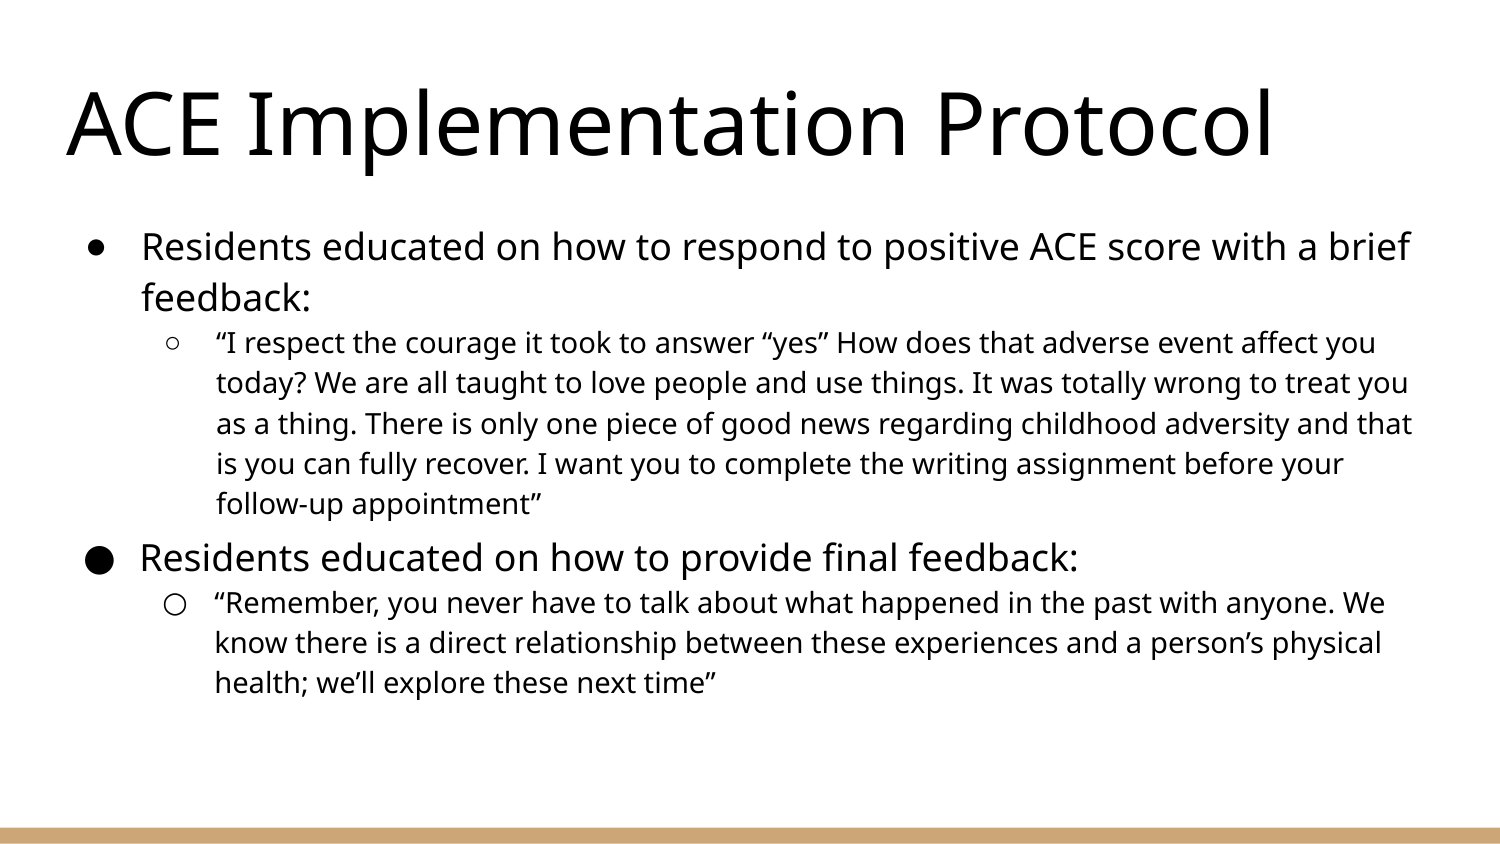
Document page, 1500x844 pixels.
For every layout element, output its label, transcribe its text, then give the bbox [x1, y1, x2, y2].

text_box Residents educated on how to provide final feedback: “Remember, you never have to talk about what happened in the past with anyone. We know there is a direct relationship between these experiences and a person’s physical health; we’ll explore these next time” [49, 511, 1448, 744]
title ACE Implementation Protocol [51, 51, 1449, 189]
list Residents educated on how to respond to positive ACE score with a brief feedback: “I respect the courage it took to answer “yes” How does that adverse event affect you today? We are all taught to love people and use things. It was totally wrong to treat you as a thing. There is only one piece of good news regarding childhood adversity and that is you can fully recover. I want you to complete the writing assignment before your follow-up appointment” [51, 200, 1449, 535]
